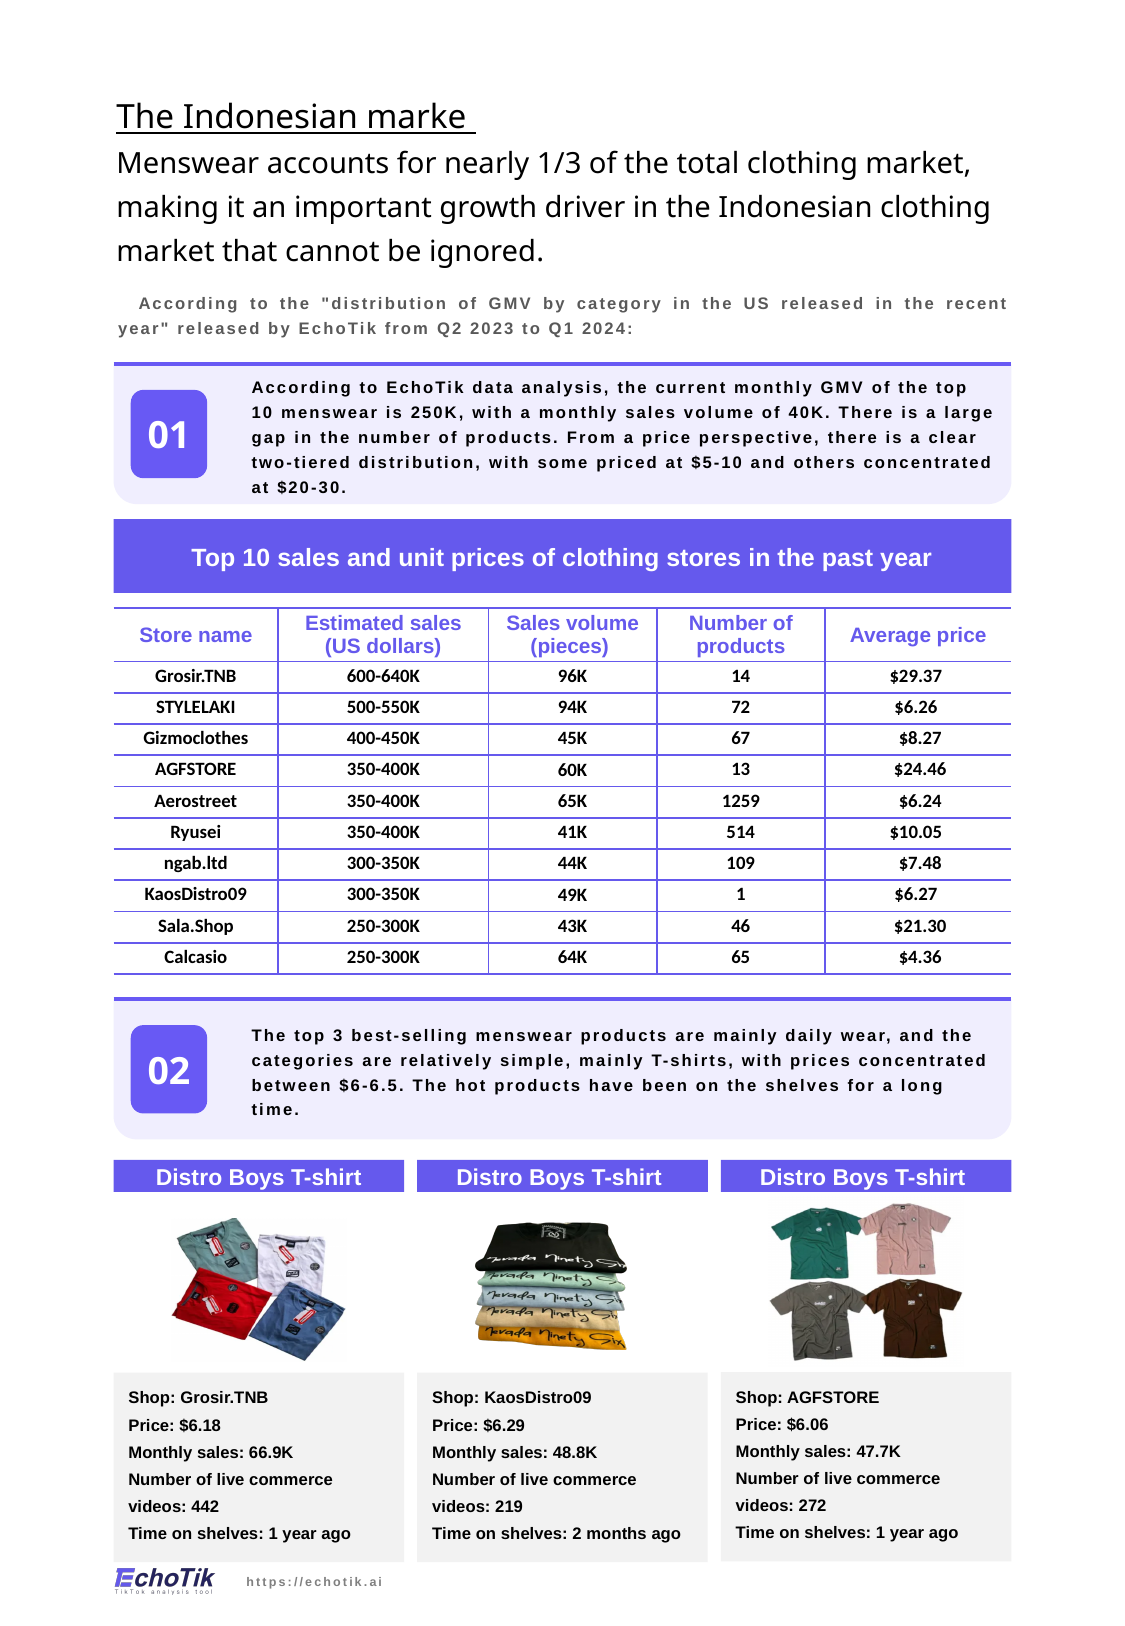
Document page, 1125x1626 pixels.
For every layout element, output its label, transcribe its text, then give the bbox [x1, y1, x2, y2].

text_box Shop: KaosDistro09 Price: $6.29 Monthly sales: 48.8K Number of live commerce videos: 219 Time on shelves: 2 months ago [417, 1372, 708, 1563]
table_cell $21.30 [826, 912, 1011, 942]
table_cell $6.26 [826, 694, 1011, 723]
table_cell 500-550K [279, 694, 488, 723]
table_cell Calcasio [114, 944, 277, 973]
table_cell 96K [489, 662, 656, 692]
text_box Top 10 sales and unit prices of clothing stores in the past year [113, 518, 1013, 594]
table_cell $6.24 [826, 787, 1011, 817]
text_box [113, 999, 1017, 1140]
table_cell ngab.ltd [114, 850, 277, 879]
text_box Distro Boys T-shirt [112, 1159, 405, 1193]
table_cell Gizmoclothes [114, 725, 277, 754]
table_cell 109 [658, 850, 824, 879]
table_header Estimated sales (US dollars) [279, 609, 488, 661]
table_cell 1 [658, 881, 824, 911]
table_cell 64K [489, 944, 656, 973]
table_cell 400-450K [279, 725, 488, 754]
text_box According to the "distribution of GMV by category in the US released in the recent year" released by EchoTik from Q2 2023 to Q1 2024: [103, 280, 1025, 346]
table_cell 600-640K [279, 662, 488, 692]
table_cell 300-350K [279, 850, 488, 879]
table_cell 350-400K [279, 819, 488, 848]
table_cell 514 [658, 819, 824, 848]
table_cell 350-400K [279, 756, 488, 786]
picture [459, 1222, 634, 1350]
table_cell 94K [489, 694, 656, 723]
table_cell 41K [489, 819, 656, 848]
table_cell 14 [658, 662, 824, 692]
table_header Sales volume (pieces) [489, 609, 656, 661]
table_cell $29.37 [826, 662, 1011, 692]
table_cell 1259 [658, 787, 824, 817]
table_cell 250-300K [279, 912, 488, 942]
table_cell $10.05 [826, 819, 1011, 848]
table_cell 67 [658, 725, 824, 754]
table_cell $7.48 [826, 850, 1011, 879]
table_cell $24.46 [826, 756, 1011, 786]
text_box The Indonesian marke Menswear accounts for nearly 1/3 of the total clothing market, making it an important growth driver in the Indonesian clothing market that cannot be ignored. [101, 78, 1024, 275]
picture [111, 1566, 219, 1598]
table_cell 65 [658, 944, 824, 973]
table_cell Grosir.TNB [114, 662, 277, 692]
picture [171, 1218, 347, 1362]
text_box Shop: Grosir.TNB Price: $6.18 Monthly sales: 66.9K Number of live commerce videos: 442 Time on shelves: 1 year ago [113, 1372, 405, 1563]
table_header Store name [114, 609, 277, 661]
table_cell 65K [489, 787, 656, 817]
text_box Distro Boys T-shirt [416, 1159, 709, 1193]
table_cell STYLELAKI [114, 694, 277, 723]
table_cell 46 [658, 912, 824, 942]
table_cell 72 [658, 694, 824, 723]
table_cell $8.27 [826, 725, 1011, 754]
table_cell 250-300K [279, 944, 488, 973]
table_cell 43K [489, 912, 656, 942]
text_box Shop: AGFSTORE Price: $6.06 Monthly sales: 47.7K Number of live commerce videos: 272 Time on shelves: 1 year ago [720, 1372, 1012, 1562]
table_cell 300-350K [279, 881, 488, 911]
table_header Average price [826, 609, 1011, 661]
table_cell 350-400K [279, 787, 488, 817]
table_cell Aerostreet [114, 787, 277, 817]
table_cell 49K [489, 881, 656, 911]
table_cell AGFSTORE [114, 756, 277, 786]
table_cell Sala.Shop [114, 912, 277, 942]
table_cell $4.36 [826, 944, 1011, 973]
table_cell Ryusei [114, 819, 277, 848]
table_cell 44K [489, 850, 656, 879]
table_cell 13 [658, 756, 824, 786]
table_cell 45K [489, 725, 656, 754]
text_box Distro Boys T-shirt [720, 1159, 1012, 1193]
table_cell 60K [489, 756, 656, 786]
table_header Number of products [658, 609, 824, 661]
table_cell KaosDistro09 [114, 881, 277, 911]
table_cell $6.27 [826, 881, 1011, 911]
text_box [113, 363, 1017, 505]
picture [768, 1196, 964, 1367]
